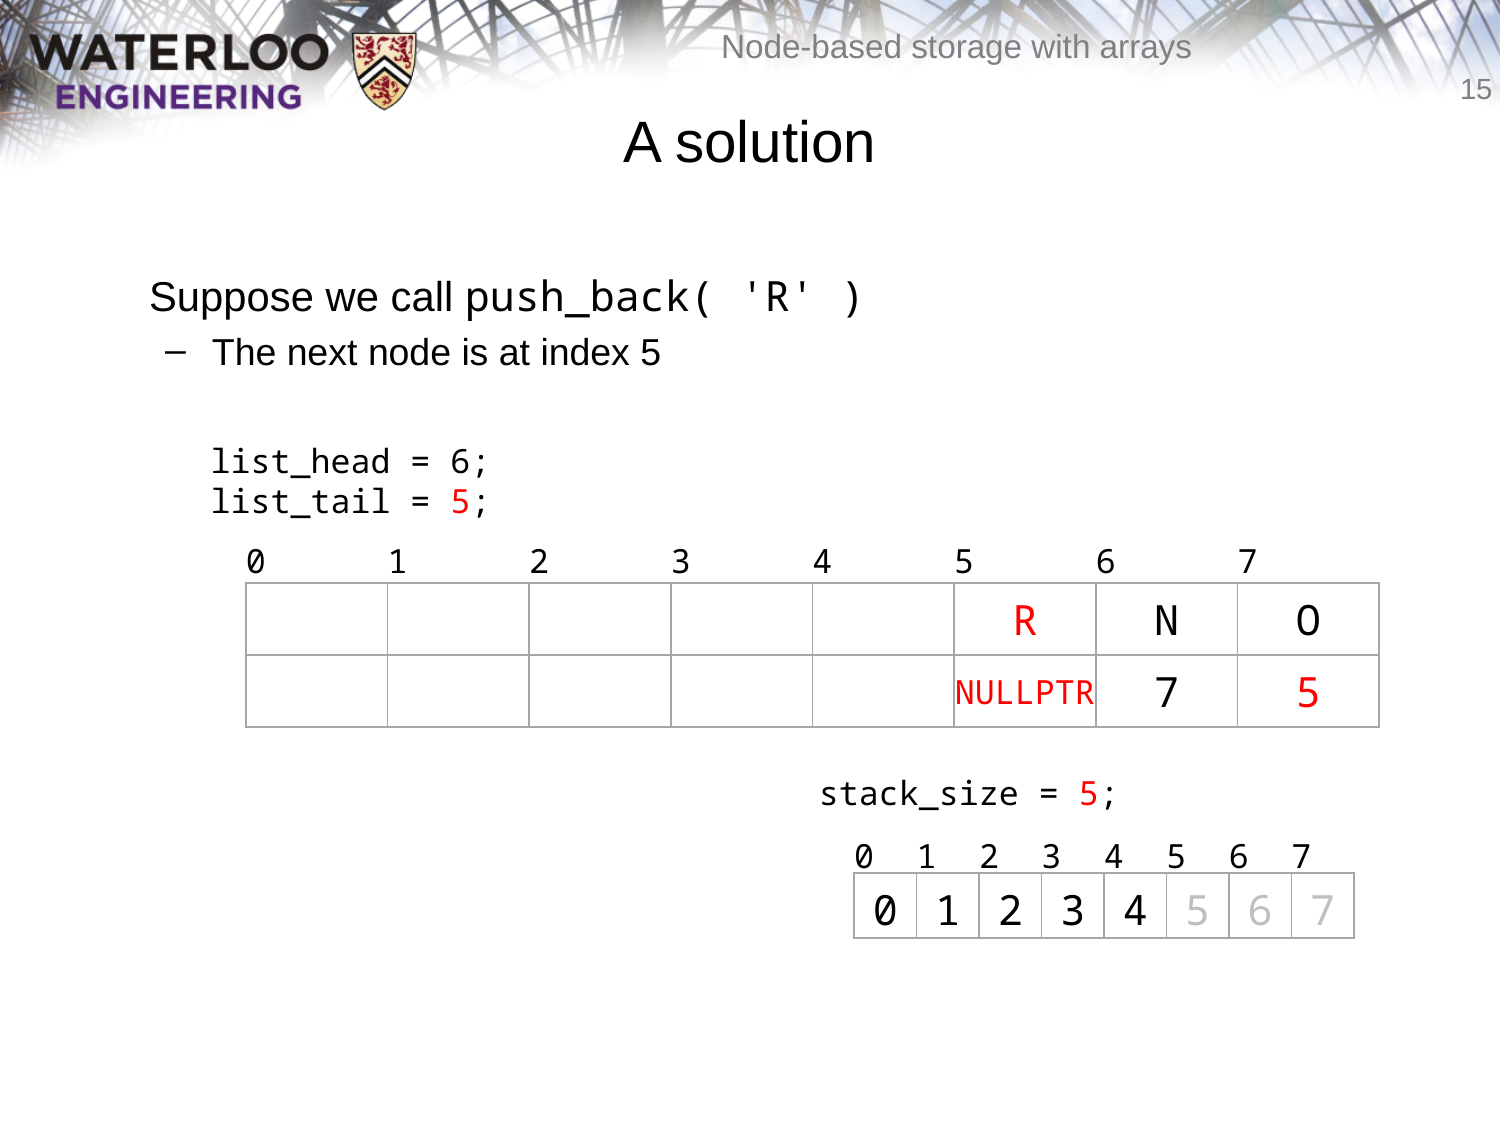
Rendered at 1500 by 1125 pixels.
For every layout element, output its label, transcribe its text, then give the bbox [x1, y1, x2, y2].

table_cell R [955, 584, 1095, 654]
table_cell [672, 584, 812, 654]
table_cell O [1238, 584, 1378, 654]
table_cell 7 [1292, 874, 1353, 937]
table_header 3 [1042, 833, 1104, 872]
text_box list_head = 6; list_tail = 5; [195, 433, 717, 528]
table_cell N [1097, 584, 1237, 654]
table_header 2 [979, 833, 1042, 872]
table_cell 5 [1167, 874, 1228, 937]
table_cell 0 [855, 874, 916, 937]
table_cell 1 [917, 874, 978, 937]
table_cell 5 [1238, 656, 1378, 726]
picture [0, 0, 1500, 1125]
table_header 0 [854, 833, 917, 872]
table_cell 4 [1105, 874, 1166, 937]
table_cell NULLPTR [955, 656, 1095, 726]
table_header 6 [1096, 538, 1238, 582]
table_header 5 [954, 538, 1096, 582]
table_cell [247, 584, 387, 654]
table_header 6 [1229, 833, 1291, 872]
table_cell [530, 584, 670, 654]
table_cell [813, 656, 953, 726]
table_header 2 [529, 538, 671, 582]
table_header 3 [671, 538, 812, 582]
table_cell [530, 656, 670, 726]
table_header 1 [387, 538, 529, 582]
table_cell 3 [1042, 874, 1103, 937]
text_box stack_size = 5; [804, 765, 1163, 820]
table_header 4 [812, 538, 954, 582]
title A solution [74, 44, 1426, 233]
table_cell [247, 656, 387, 726]
table_cell 2 [980, 874, 1041, 937]
table_cell 6 [1230, 874, 1291, 937]
table_header 1 [917, 833, 979, 872]
table_header 5 [1167, 833, 1229, 872]
list Suppose we call push_back( 'R' ) The next node is at index 5 [74, 262, 1426, 1006]
table_header 0 [246, 538, 387, 582]
table_header 7 [1238, 538, 1379, 582]
table_header 7 [1291, 833, 1354, 872]
table_header 4 [1104, 833, 1167, 872]
table_cell 7 [1097, 656, 1237, 726]
table_cell [813, 584, 953, 654]
table_cell [388, 656, 528, 726]
table_cell [388, 584, 528, 654]
table_cell [672, 656, 812, 726]
